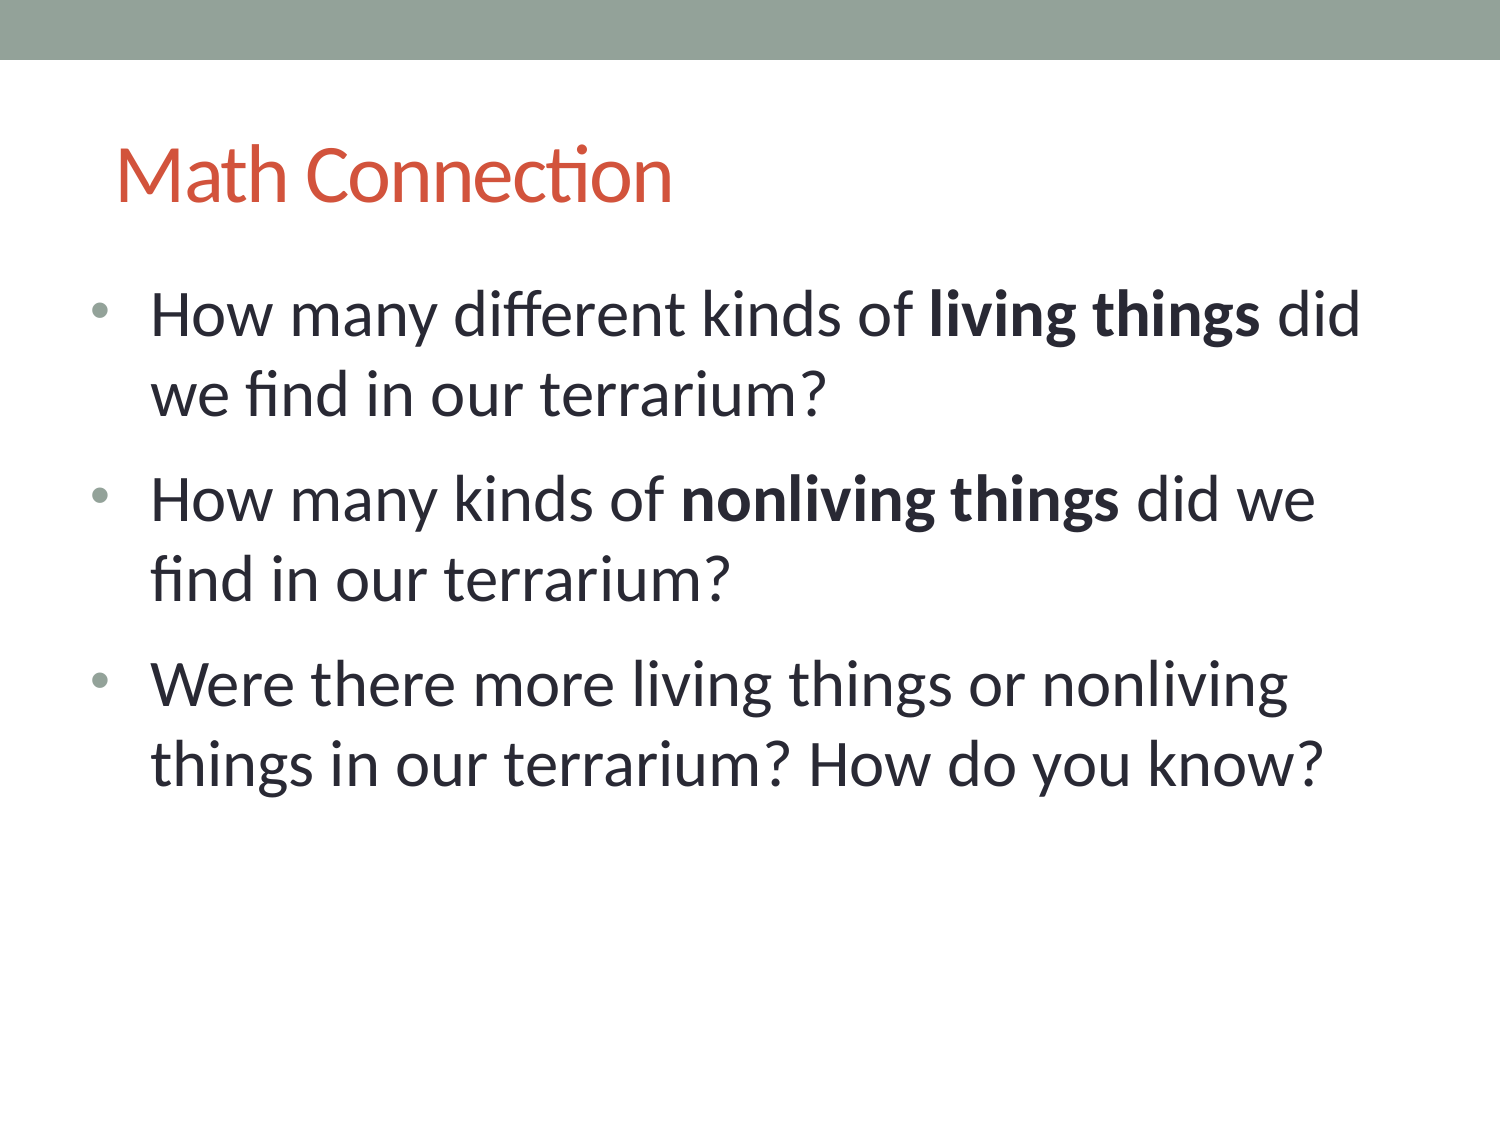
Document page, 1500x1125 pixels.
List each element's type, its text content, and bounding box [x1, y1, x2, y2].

list How many different kinds of living things did we find in our terrarium? How many kinds of nonliving things did we find in our terrarium? Were there more living things or nonliving things in our terrarium? How do you know? [75, 262, 1425, 1063]
title Math Connection [99, 87, 1425, 250]
